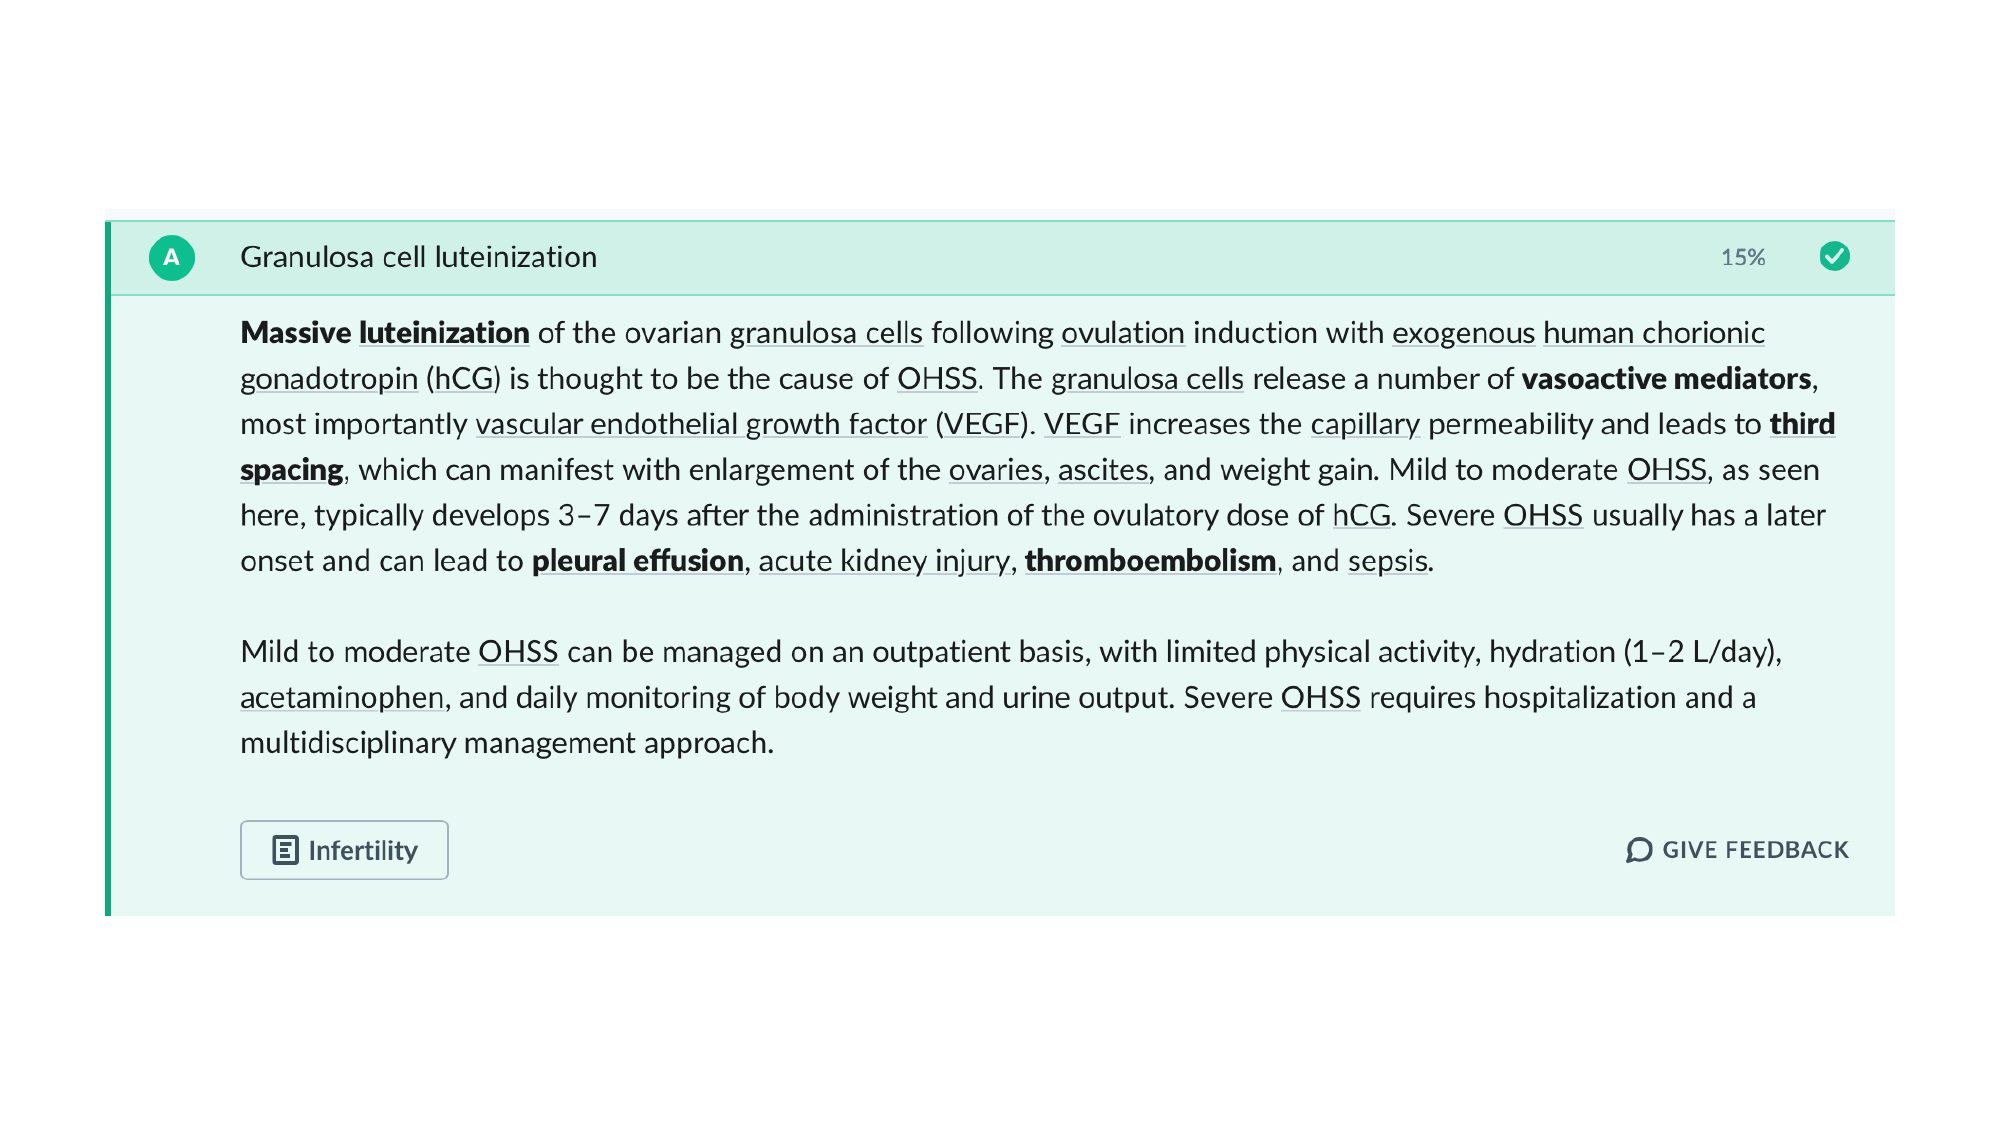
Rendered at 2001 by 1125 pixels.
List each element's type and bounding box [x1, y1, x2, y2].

list [105, 208, 1895, 916]
